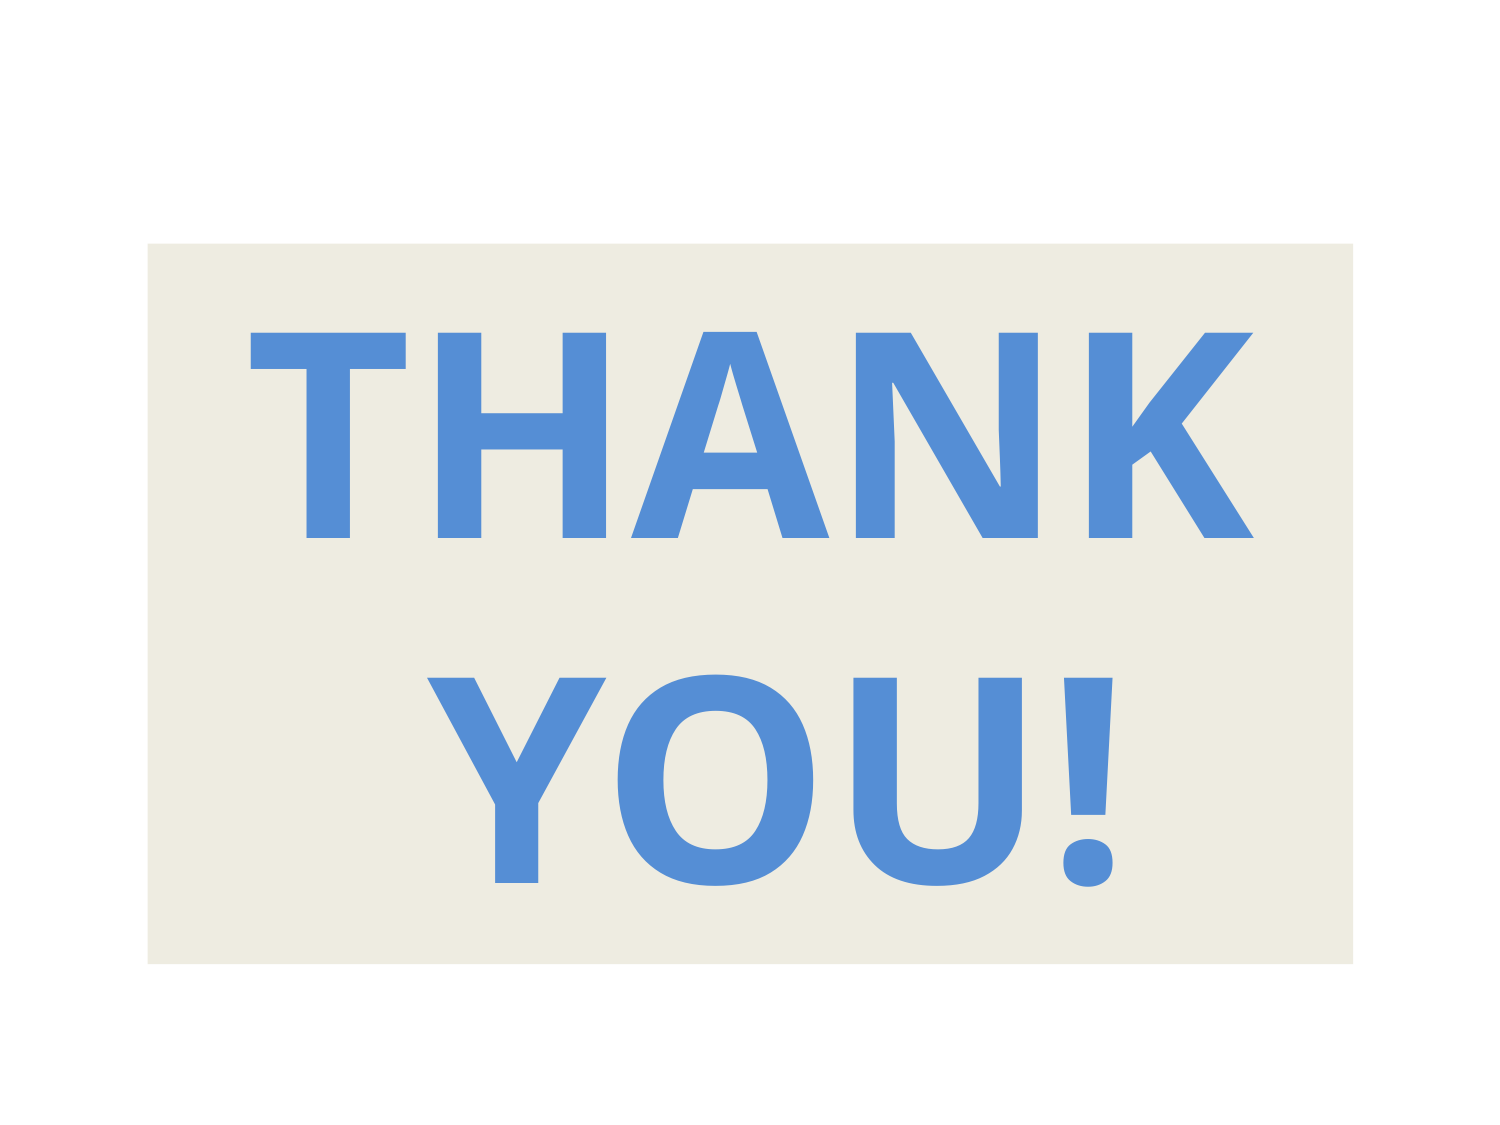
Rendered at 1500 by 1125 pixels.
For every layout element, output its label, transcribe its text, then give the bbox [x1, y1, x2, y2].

list THANK YOU! [147, 243, 1354, 965]
